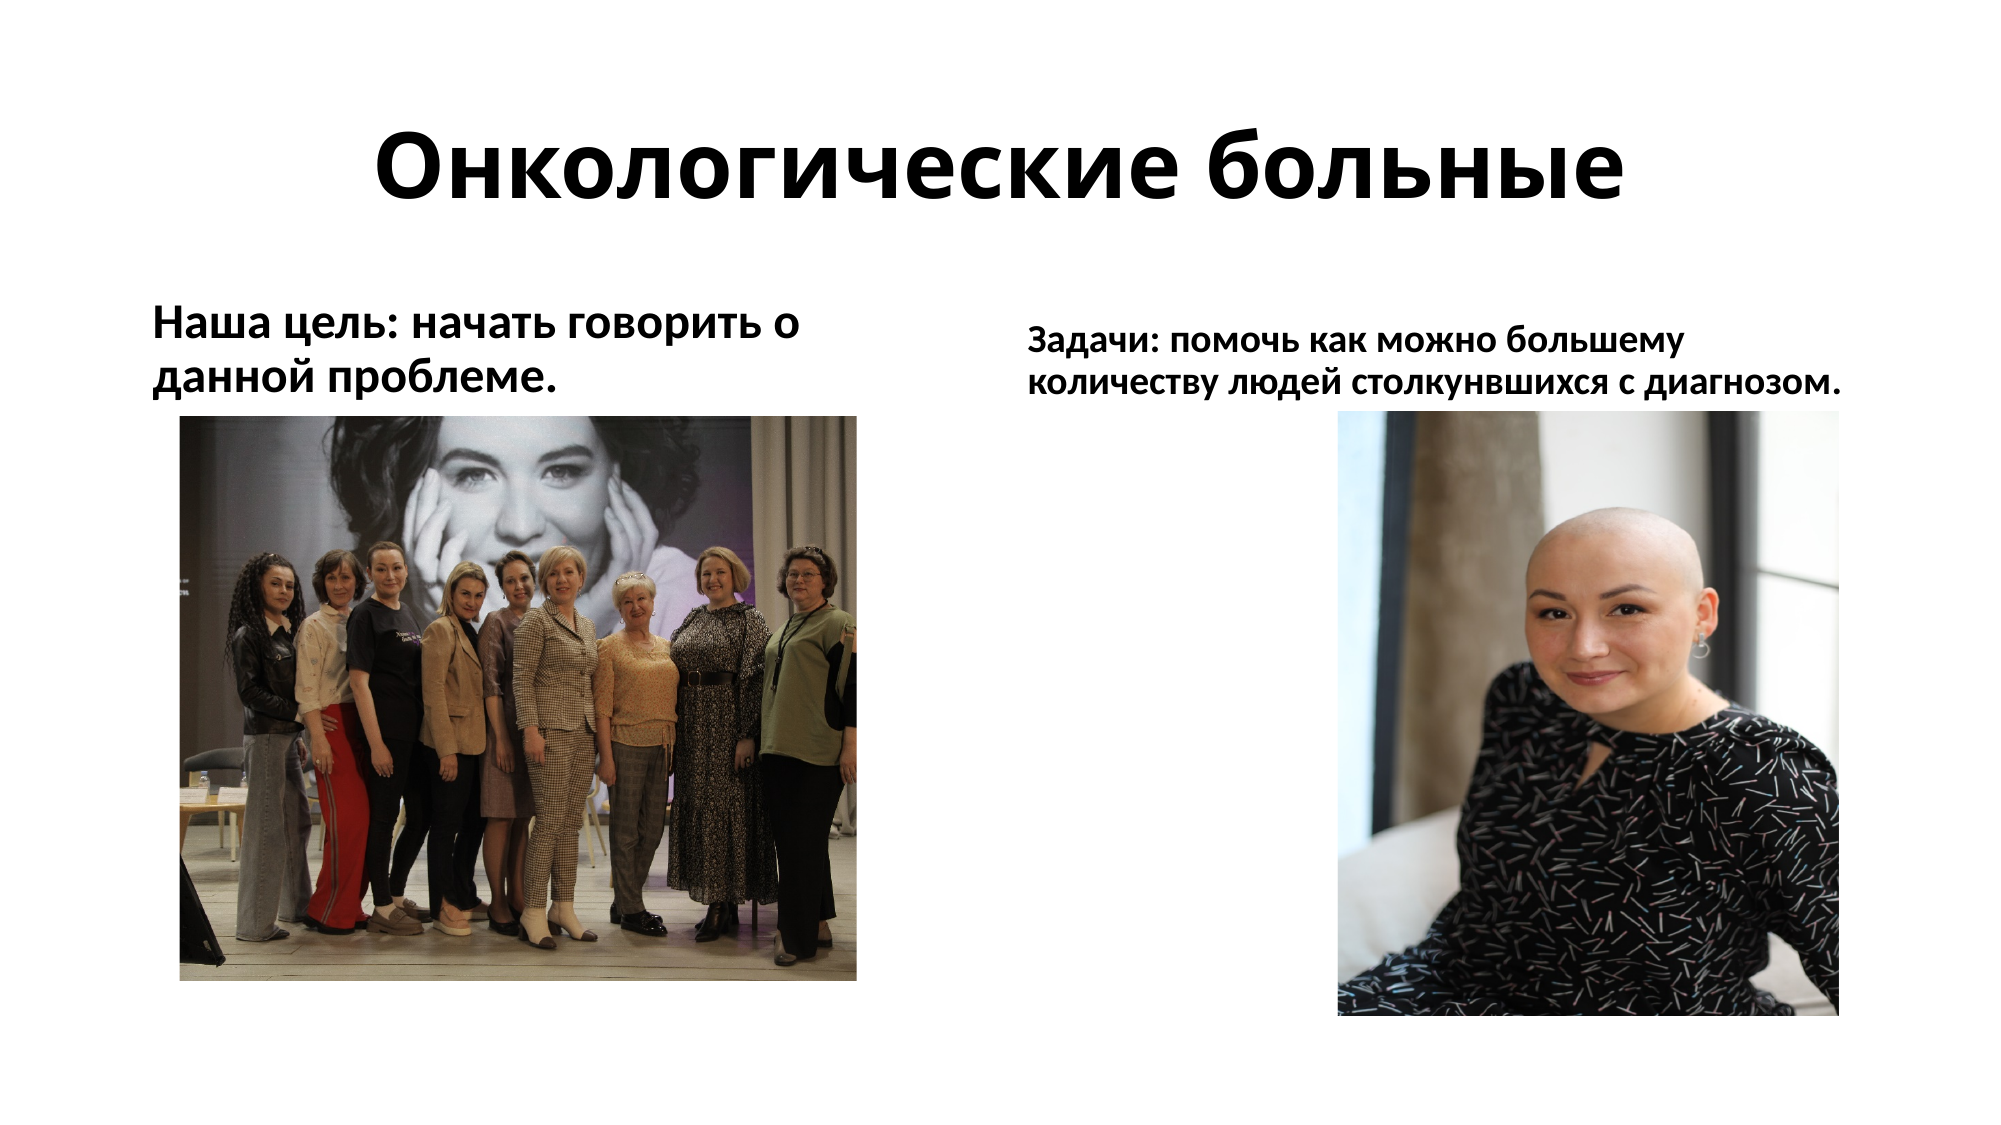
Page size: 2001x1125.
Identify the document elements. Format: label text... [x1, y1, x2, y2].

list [1285, 462, 1890, 964]
picture [1338, 964, 1838, 1016]
title Онкологические больные [137, 59, 1863, 278]
list Задачи: помочь как можно большему количеству людей столкунвшихся с диагнозом. [1012, 275, 1863, 411]
list Наша цель: начать говорить о данной проблеме. [137, 275, 984, 411]
picture [1338, 411, 1838, 462]
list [179, 410, 857, 981]
